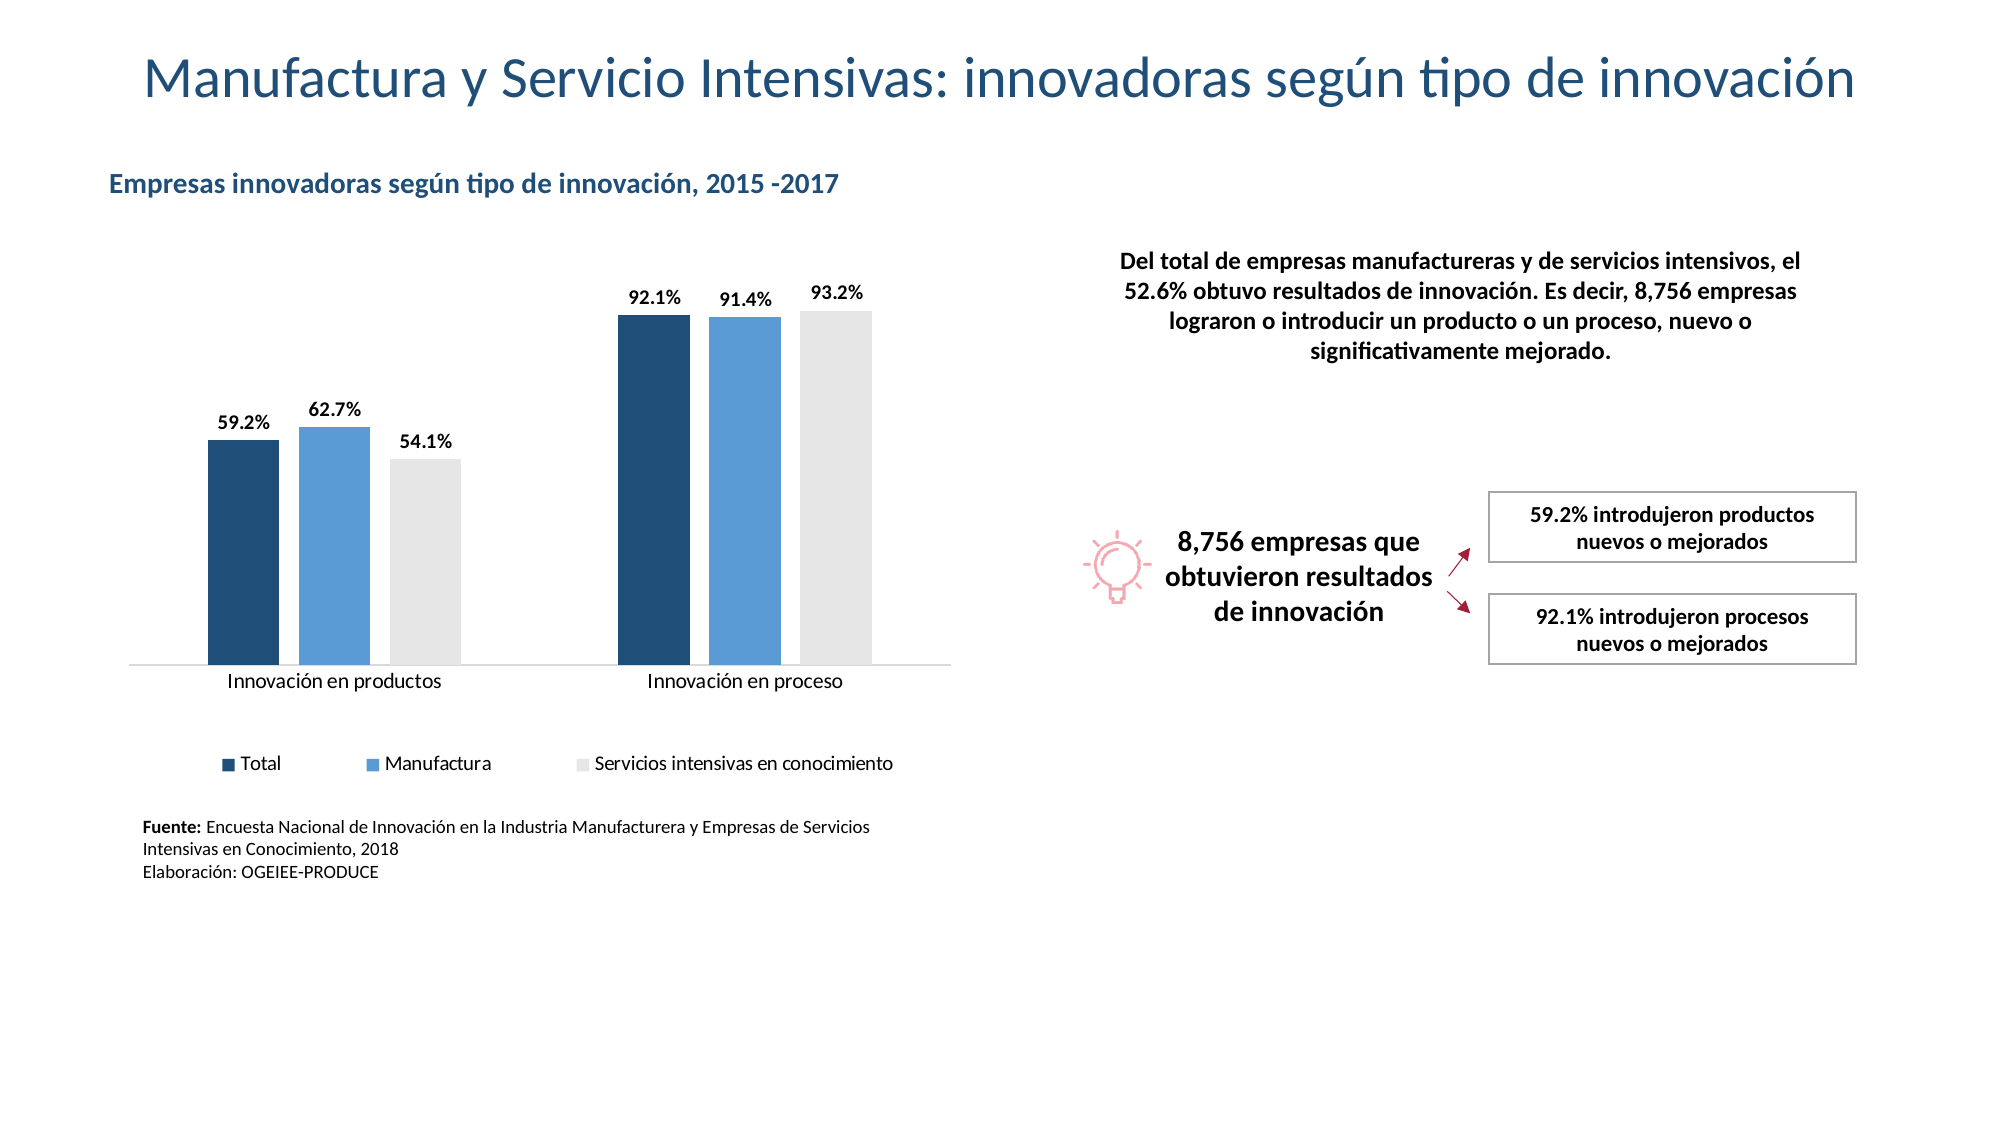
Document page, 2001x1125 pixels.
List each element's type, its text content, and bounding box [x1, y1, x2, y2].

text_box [1448, 547, 1471, 577]
text_box Fuente: Encuesta Nacional de Innovación en la Industria Manufacturera y Empresas de Servicios Intensivas en Conocimiento, 2018 Elaboración: OGEIEE-PRODUCE [124, 818, 961, 880]
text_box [1447, 591, 1471, 614]
text_box Empresas innovadoras según tipo de innovación, 2015 -2017 [85, 156, 864, 207]
picture [1080, 530, 1154, 604]
text_box Del total de empresas manufactureras y de servicios intensivos, el 52.6% obtuvo resultados de innovación. Es decir, 8,756 empresas lograron o introducir un producto o un proceso, nuevo o significativamente mejorado. [1080, 182, 1843, 427]
chart [102, 221, 975, 818]
text_box 8,756 empresas que obtuvieron resultados de innovación [1148, 514, 1450, 636]
text_box 59.2% introdujeron productos nuevos o mejorados [1488, 491, 1857, 563]
text_box Manufactura y Servicio Intensivas: innovadoras según tipo de innovación [0, 31, 2000, 117]
text_box 92.1% introdujeron procesos nuevos o mejorados [1488, 593, 1857, 665]
